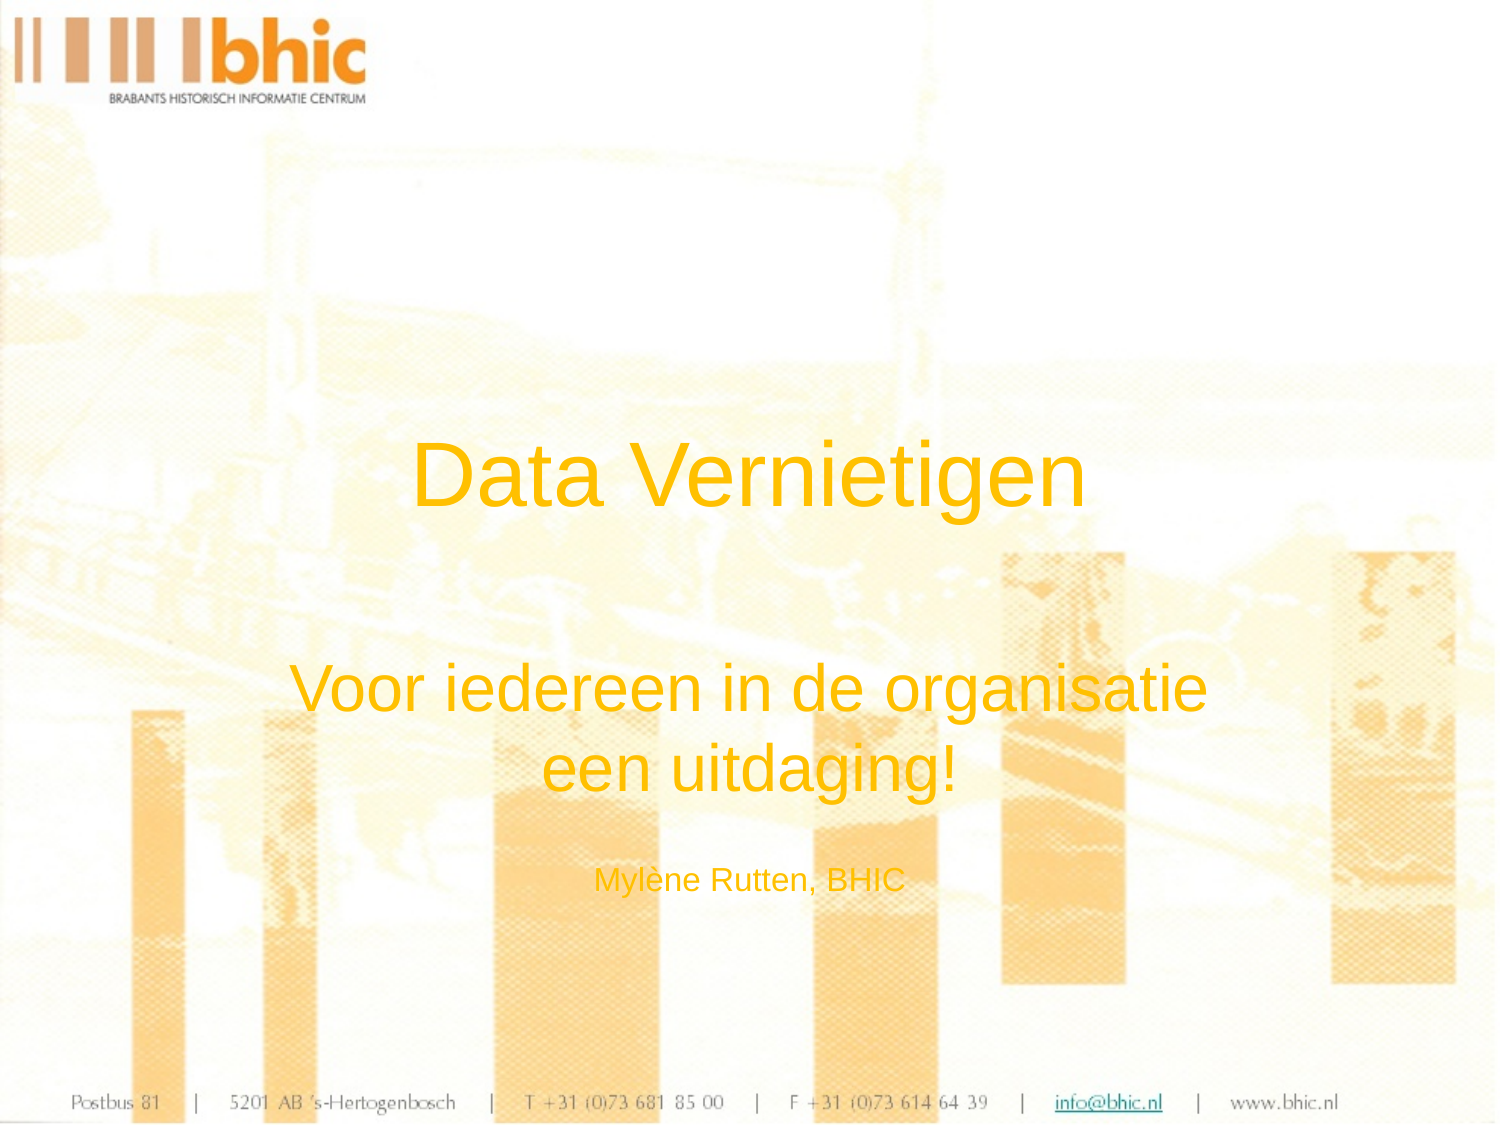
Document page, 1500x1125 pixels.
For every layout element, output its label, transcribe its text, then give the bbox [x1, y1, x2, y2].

title Data Vernietigen [112, 349, 1388, 591]
picture [0, 0, 1500, 1125]
subtitle Voor iedereen in de organisatie een uitdaging! Mylène Rutten, BHIC [225, 637, 1275, 925]
